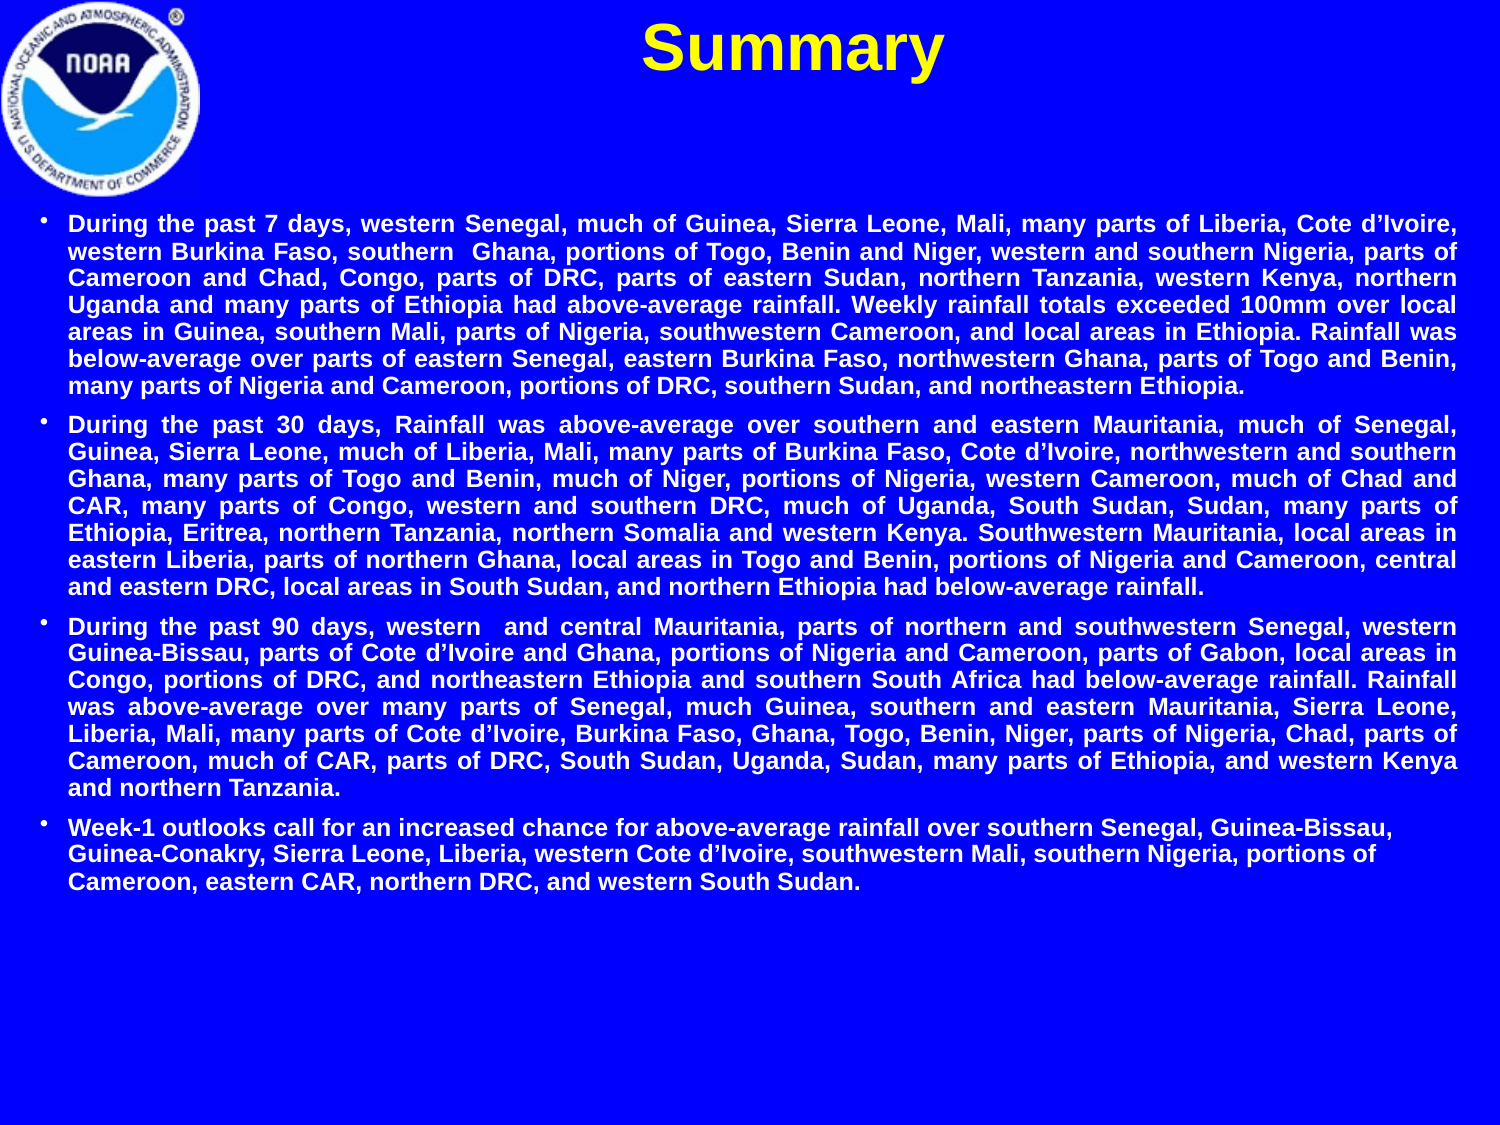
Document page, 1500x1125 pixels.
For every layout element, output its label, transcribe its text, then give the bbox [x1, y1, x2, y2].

picture [0, 0, 200, 200]
text_box During the past 7 days, western Senegal, much of Guinea, Sierra Leone, Mali, many parts of Liberia, Cote d’Ivoire, western Burkina Faso, southern Ghana, portions of Togo, Benin and Niger, western and southern Nigeria, parts of Cameroon and Chad, Congo, parts of DRC, parts of eastern Sudan, northern Tanzania, western Kenya, northern Uganda and many parts of Ethiopia had above-average rainfall. Weekly rainfall totals exceeded 100mm over local areas in Guinea, southern Mali, parts of Nigeria, southwestern Cameroon, and local areas in Ethiopia. Rainfall was below-average over parts of eastern Senegal, eastern Burkina Faso, northwestern Ghana, parts of Togo and Benin, many parts of Nigeria and Cameroon, portions of DRC, southern Sudan, and northeastern Ethiopia. During the past 30 days, Rainfall was above-average over southern and eastern Mauritania, much of Senegal, Guinea, Sierra Leone, much of Liberia, Mali, many parts of Burkina Faso, Cote d’Ivoire, northwestern and southern Ghana, many parts of Togo and Benin, much of Niger, portions of Nigeria, western Cameroon, much of Chad and CAR, many parts of Congo, western and southern DRC, much of Uganda, South Sudan, Sudan, many parts of Ethiopia, Eritrea, northern Tanzania, northern Somalia and western Kenya. Southwestern Mauritania, local areas in eastern Liberia, parts of northern Ghana, local areas in Togo and Benin, portions of Nigeria and Cameroon, central and eastern DRC, local areas in South Sudan, and northern Ethiopia had below-average rainfall. During the past 90 days, western and central Mauritania, parts of northern and southwestern Senegal, western Guinea-Bissau, parts of Cote d’Ivoire and Ghana, portions of Nigeria and Cameroon, parts of Gabon, local areas in Congo, portions of DRC, and northeastern Ethiopia and southern South Africa had below-average rainfall. Rainfall was above-average over many parts of Senegal, much Guinea, southern and eastern Mauritania, Sierra Leone, Liberia, Mali, many parts of Cote d’Ivoire, Burkina Faso, Ghana, Togo, Benin, Niger, parts of Nigeria, Chad, parts of Cameroon, much of CAR, parts of DRC, South Sudan, Uganda, Sudan, many parts of Ethiopia, and western Kenya and northern Tanzania. Week-1 outlooks call for an increased chance for above-average rainfall over southern Senegal, Guinea-Bissau, Guinea-Conakry, Sierra Leone, Liberia, western Cote d’Ivoire, southwestern Mali, southern Nigeria, portions of Cameroon, eastern CAR, northern DRC, and western South Sudan. [24, 204, 1475, 903]
title Summary [199, 0, 1388, 101]
